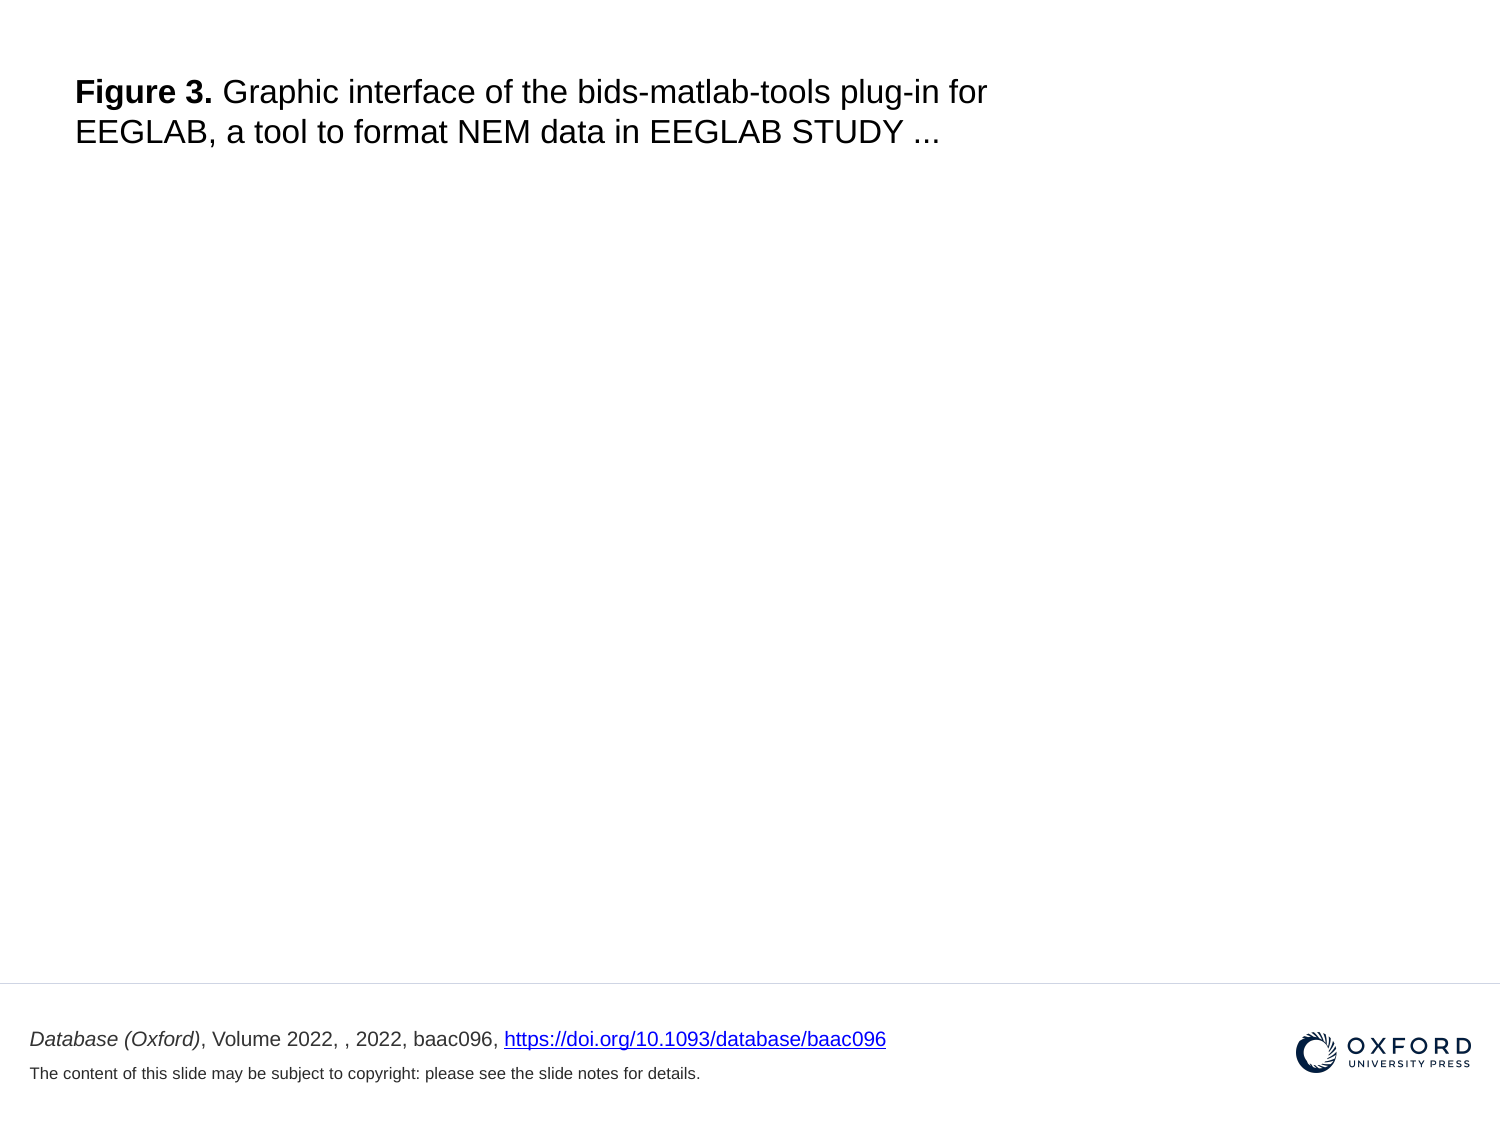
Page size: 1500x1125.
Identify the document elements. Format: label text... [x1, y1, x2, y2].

picture [1296, 1032, 1471, 1073]
footer Database (Oxford), Volume 2022, , 2022, baac096, https://doi.org/10.1093/database/baac096 The content of this slide may be subject to copyright: please see the slide notes for details. [0, 983, 1260, 1125]
title Figure 3. Graphic interface of the bids-matlab-tools plug-in for EEGLAB, a tool to format NEM data in EEGLAB STUDY ... [75, 69, 1078, 171]
